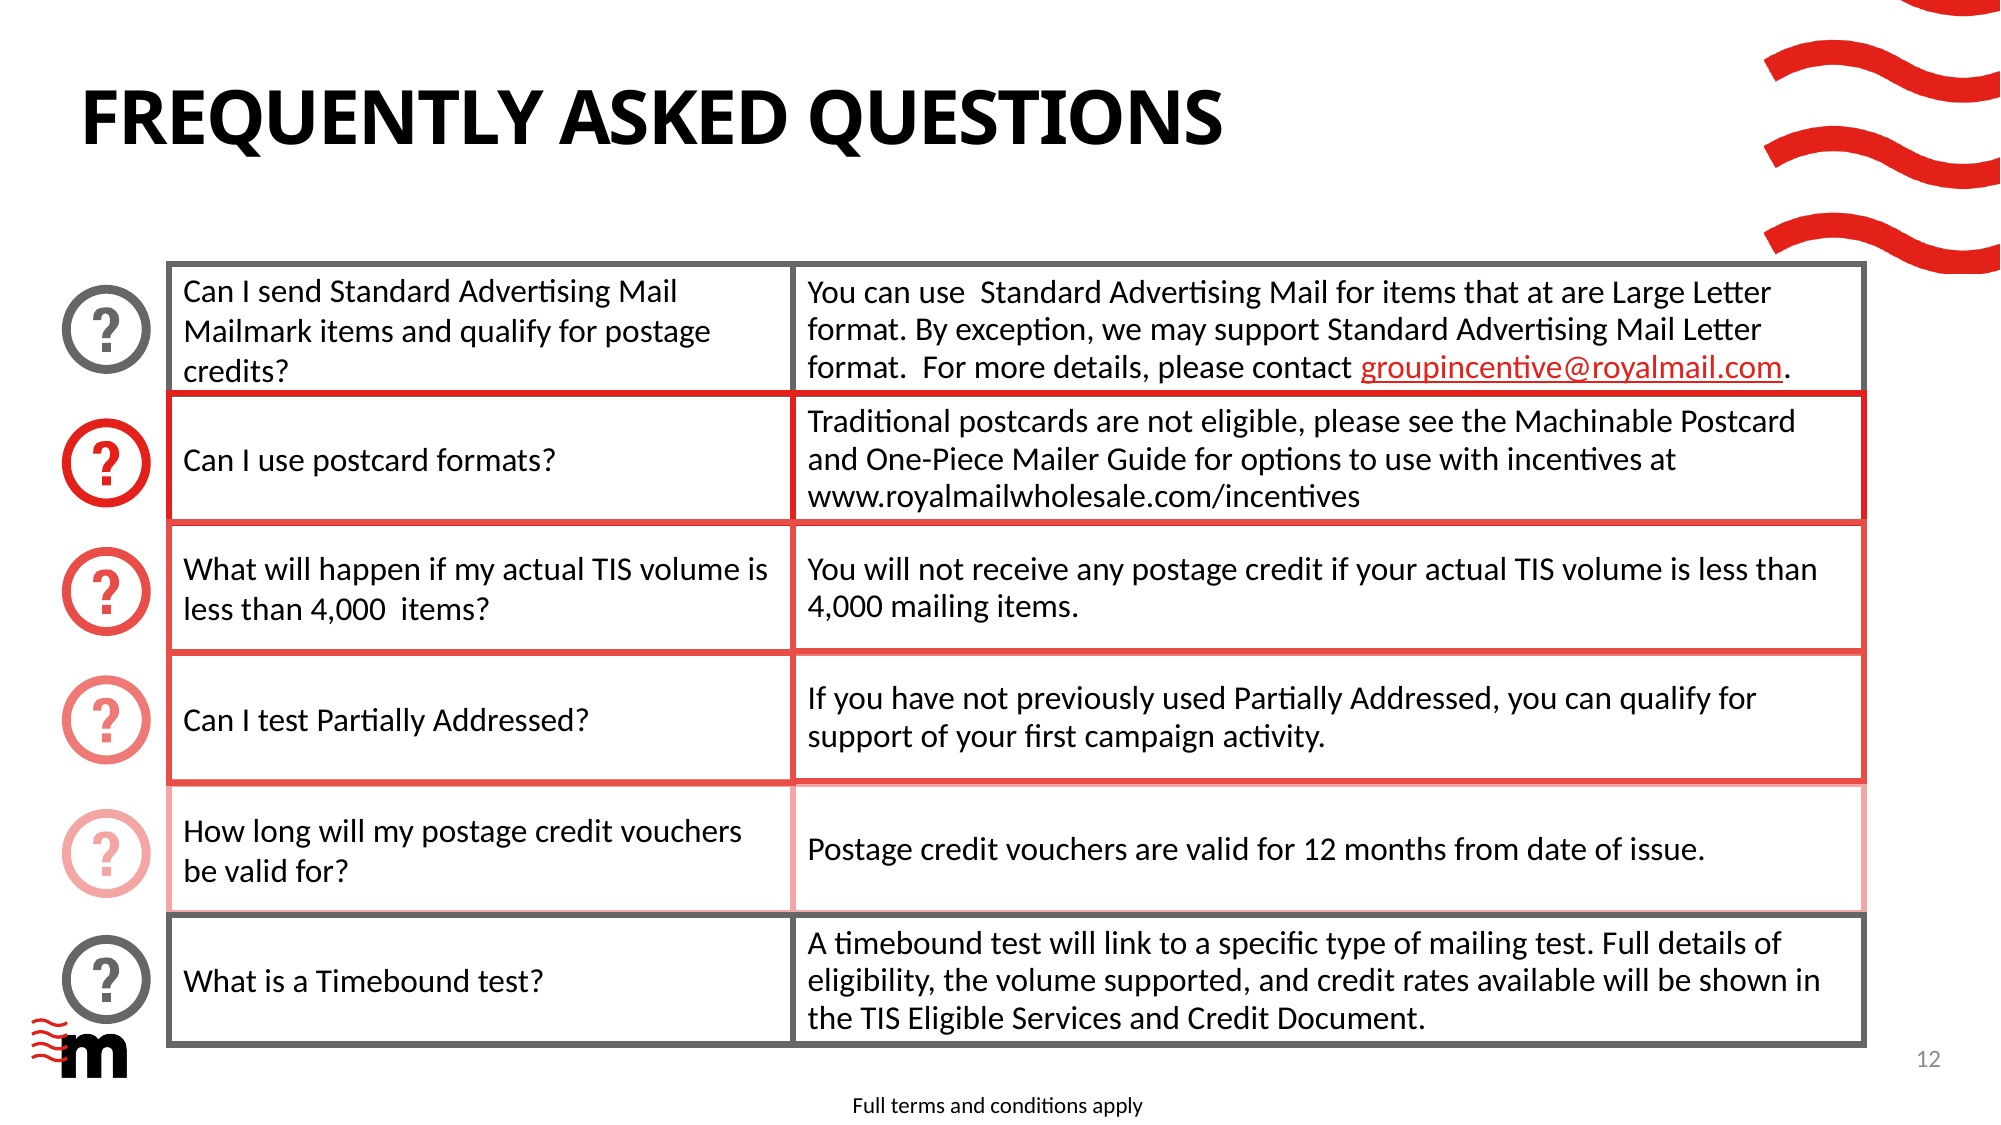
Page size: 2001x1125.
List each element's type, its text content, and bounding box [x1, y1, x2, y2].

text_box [61, 934, 151, 1024]
text_box What is a Timebound test? [168, 914, 792, 1045]
text_box What will happen if my actual TIS volume is less than 4,000 items? [168, 521, 792, 652]
picture [31, 1018, 127, 1078]
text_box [61, 675, 151, 765]
text_box Full terms and conditions apply [837, 1083, 1159, 1125]
text_box Can I use postcard formats? [168, 392, 792, 521]
slide_number 12 [1506, 1027, 1957, 1087]
text_box A timebound test will link to a specific type of mailing test. Full details of eligibility, the volume supported, and credit rates available will be shown in the TIS Eligible Services and Credit Document. [792, 914, 1865, 1045]
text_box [61, 284, 151, 374]
text_box Can I send Standard Advertising Mail Mailmark items and qualify for postage credits? [168, 263, 792, 392]
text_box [61, 418, 151, 508]
text_box If you have not previously used Partially Addressed, you can qualify for support of your first campaign activity. [792, 650, 1865, 782]
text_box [61, 808, 151, 898]
text_box How long will my postage credit vouchers be valid for? [168, 784, 792, 914]
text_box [61, 546, 151, 636]
text_box Traditional postcards are not eligible, please see the Machinable Postcard and One-Piece Mailer Guide for options to use with incentives at www.royalmailwholesale.com/incentives [792, 392, 1865, 521]
text_box Can I test Partially Addressed? [168, 652, 794, 784]
text_box You can use Standard Advertising Mail for items that at are Large Letter format. By exception, we may support Standard Advertising Mail Letter format. For more details, please contact groupincentive@royalmail.com. [792, 263, 1865, 392]
text_box You will not receive any postage credit if your actual TIS volume is less than 4,000 mailing items. [792, 521, 1865, 650]
title FREQUENTLY ASKED QUESTIONS [79, 67, 1534, 146]
text_box Postage credit vouchers are valid for 12 months from date of issue. [792, 783, 1865, 914]
